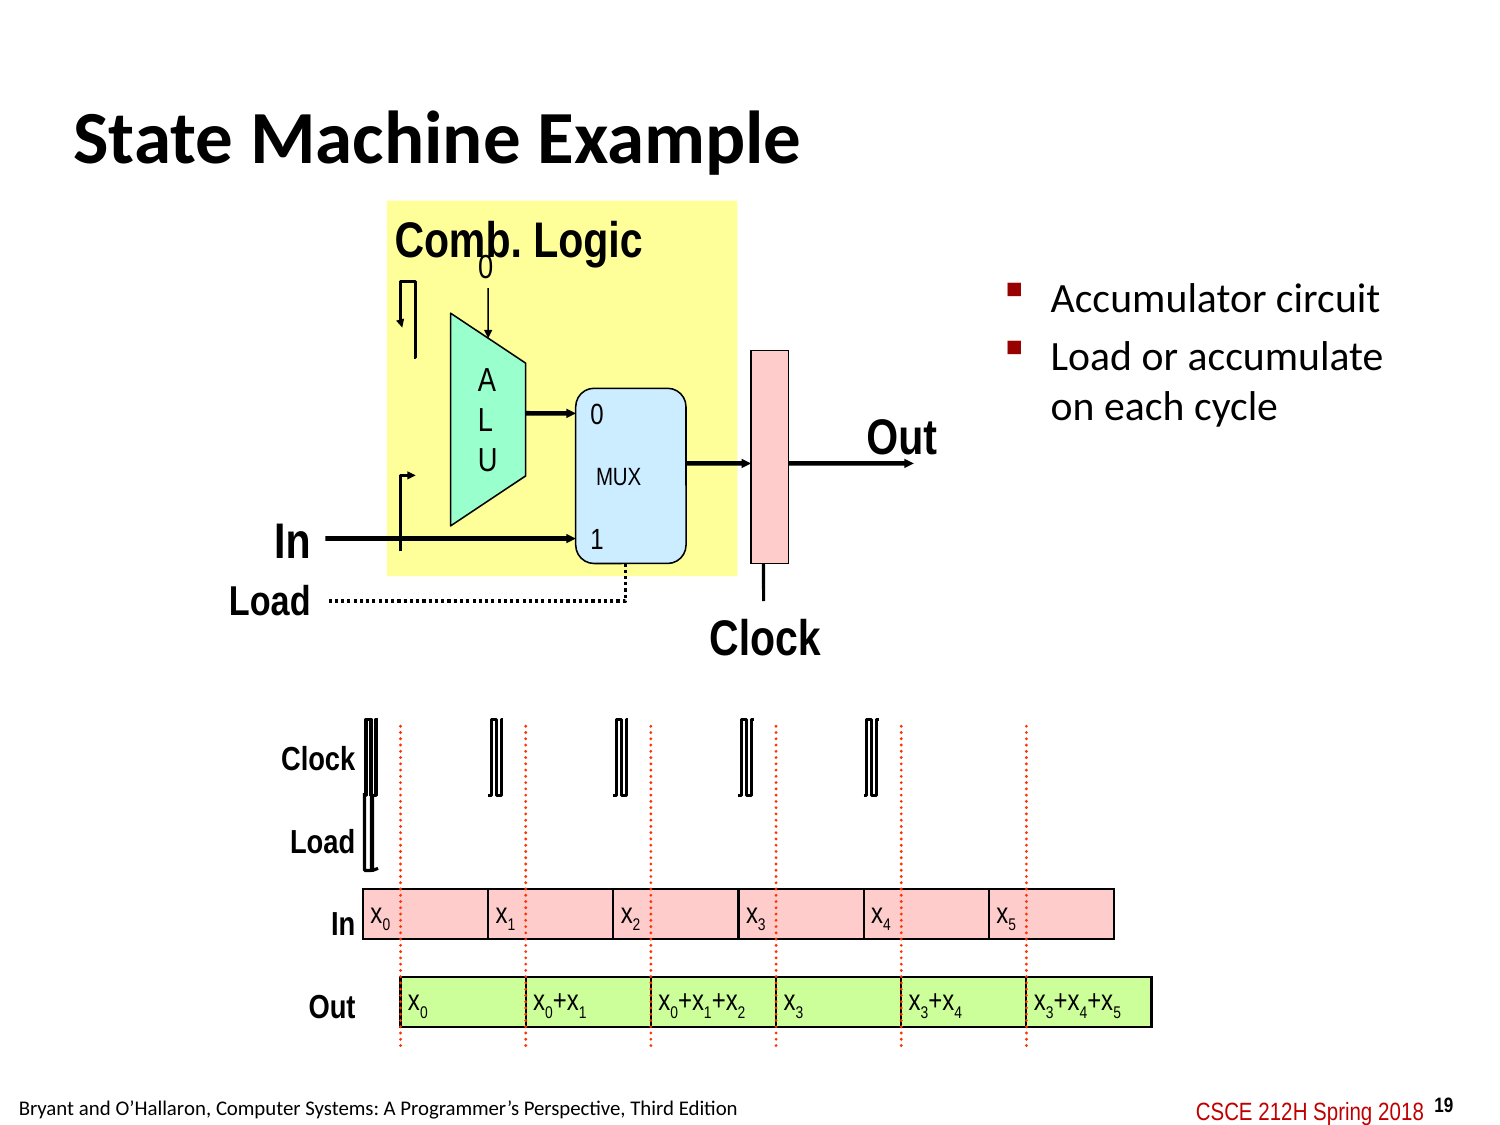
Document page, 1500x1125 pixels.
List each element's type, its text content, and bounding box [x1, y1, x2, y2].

list Accumulator circuit Load or accumulate on each cycle [913, 262, 1411, 689]
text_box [225, 719, 1152, 1052]
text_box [199, 200, 954, 675]
title State Machine Example [58, 71, 1305, 197]
